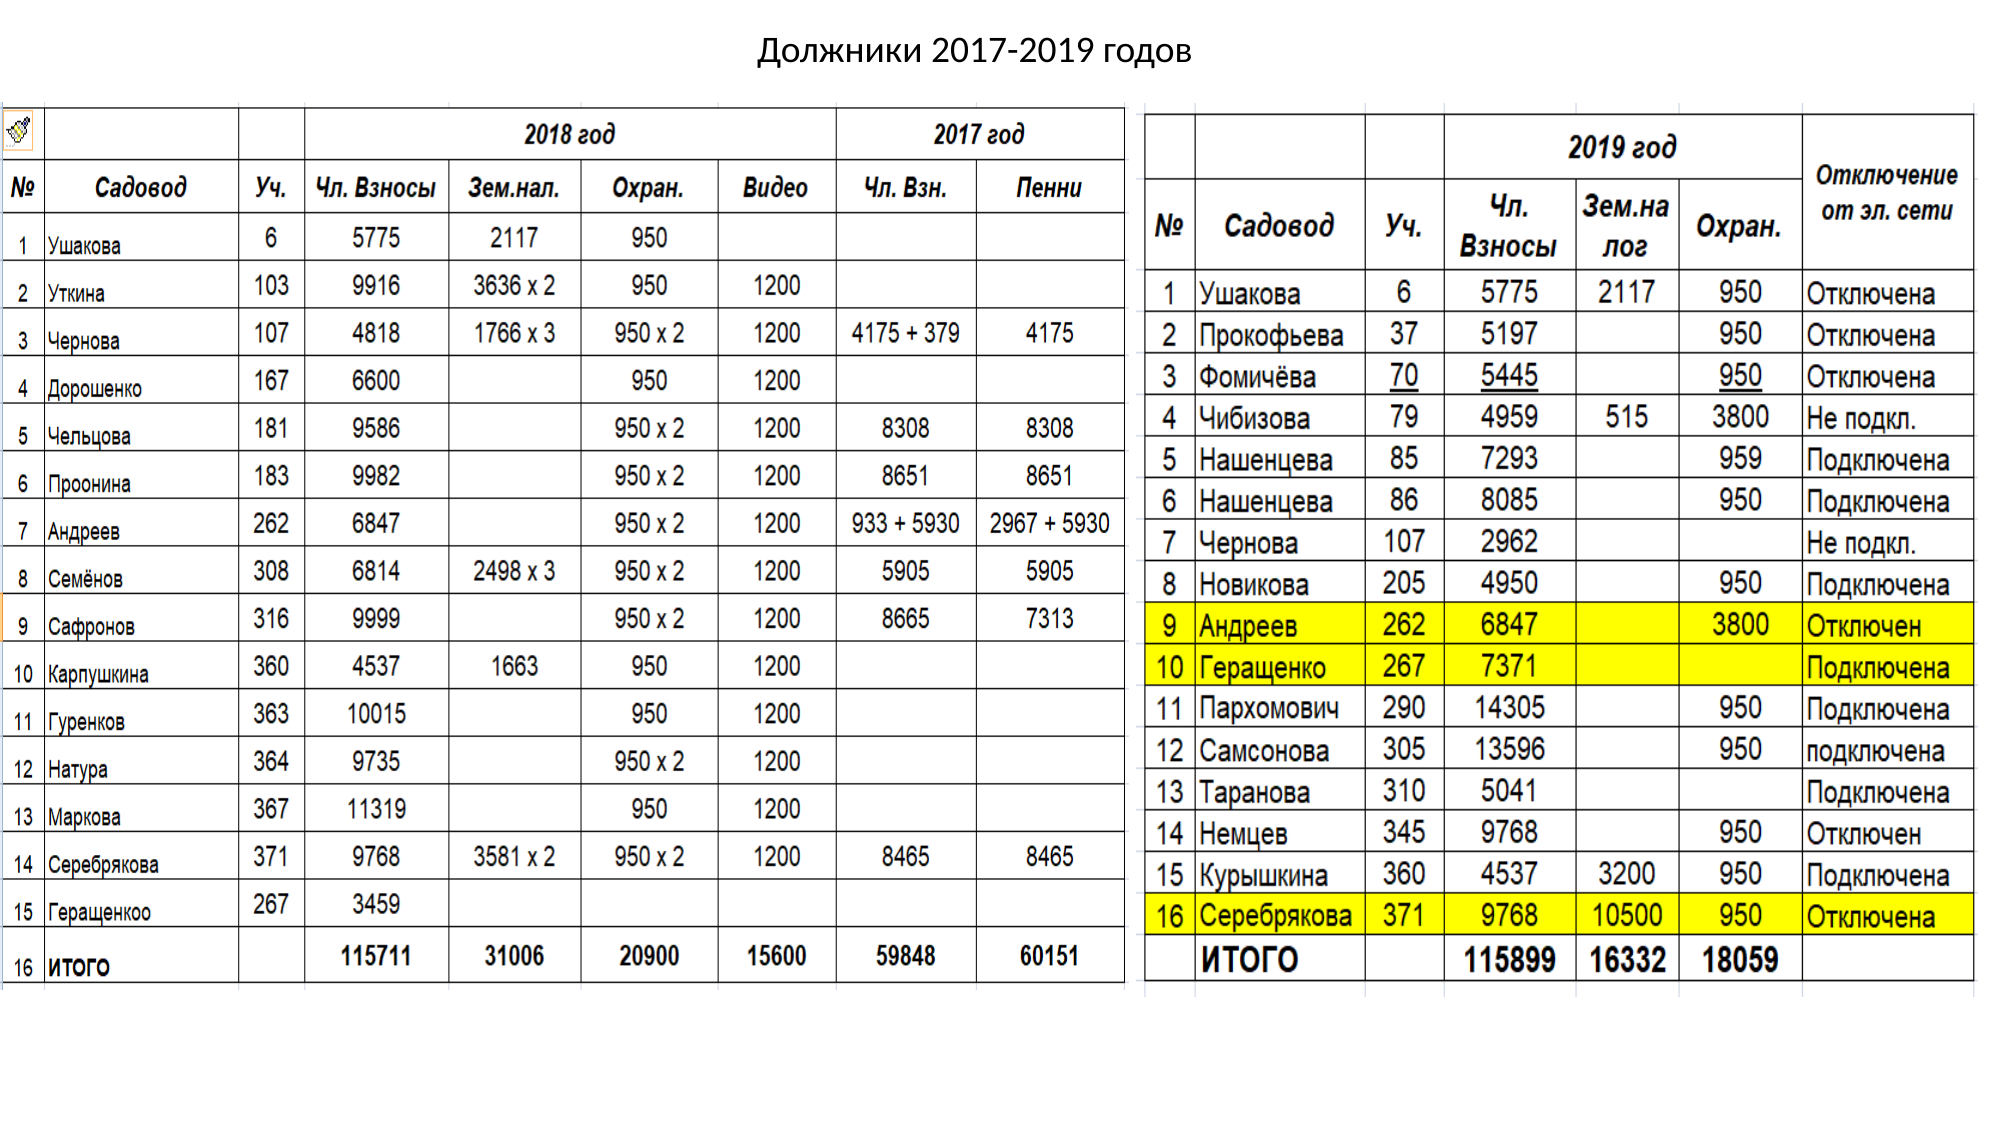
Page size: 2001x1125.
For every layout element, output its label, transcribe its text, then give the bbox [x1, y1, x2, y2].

picture [0, 102, 1129, 990]
picture [1136, 103, 1978, 997]
text_box Должники 2017-2019 годов [437, 18, 1513, 78]
